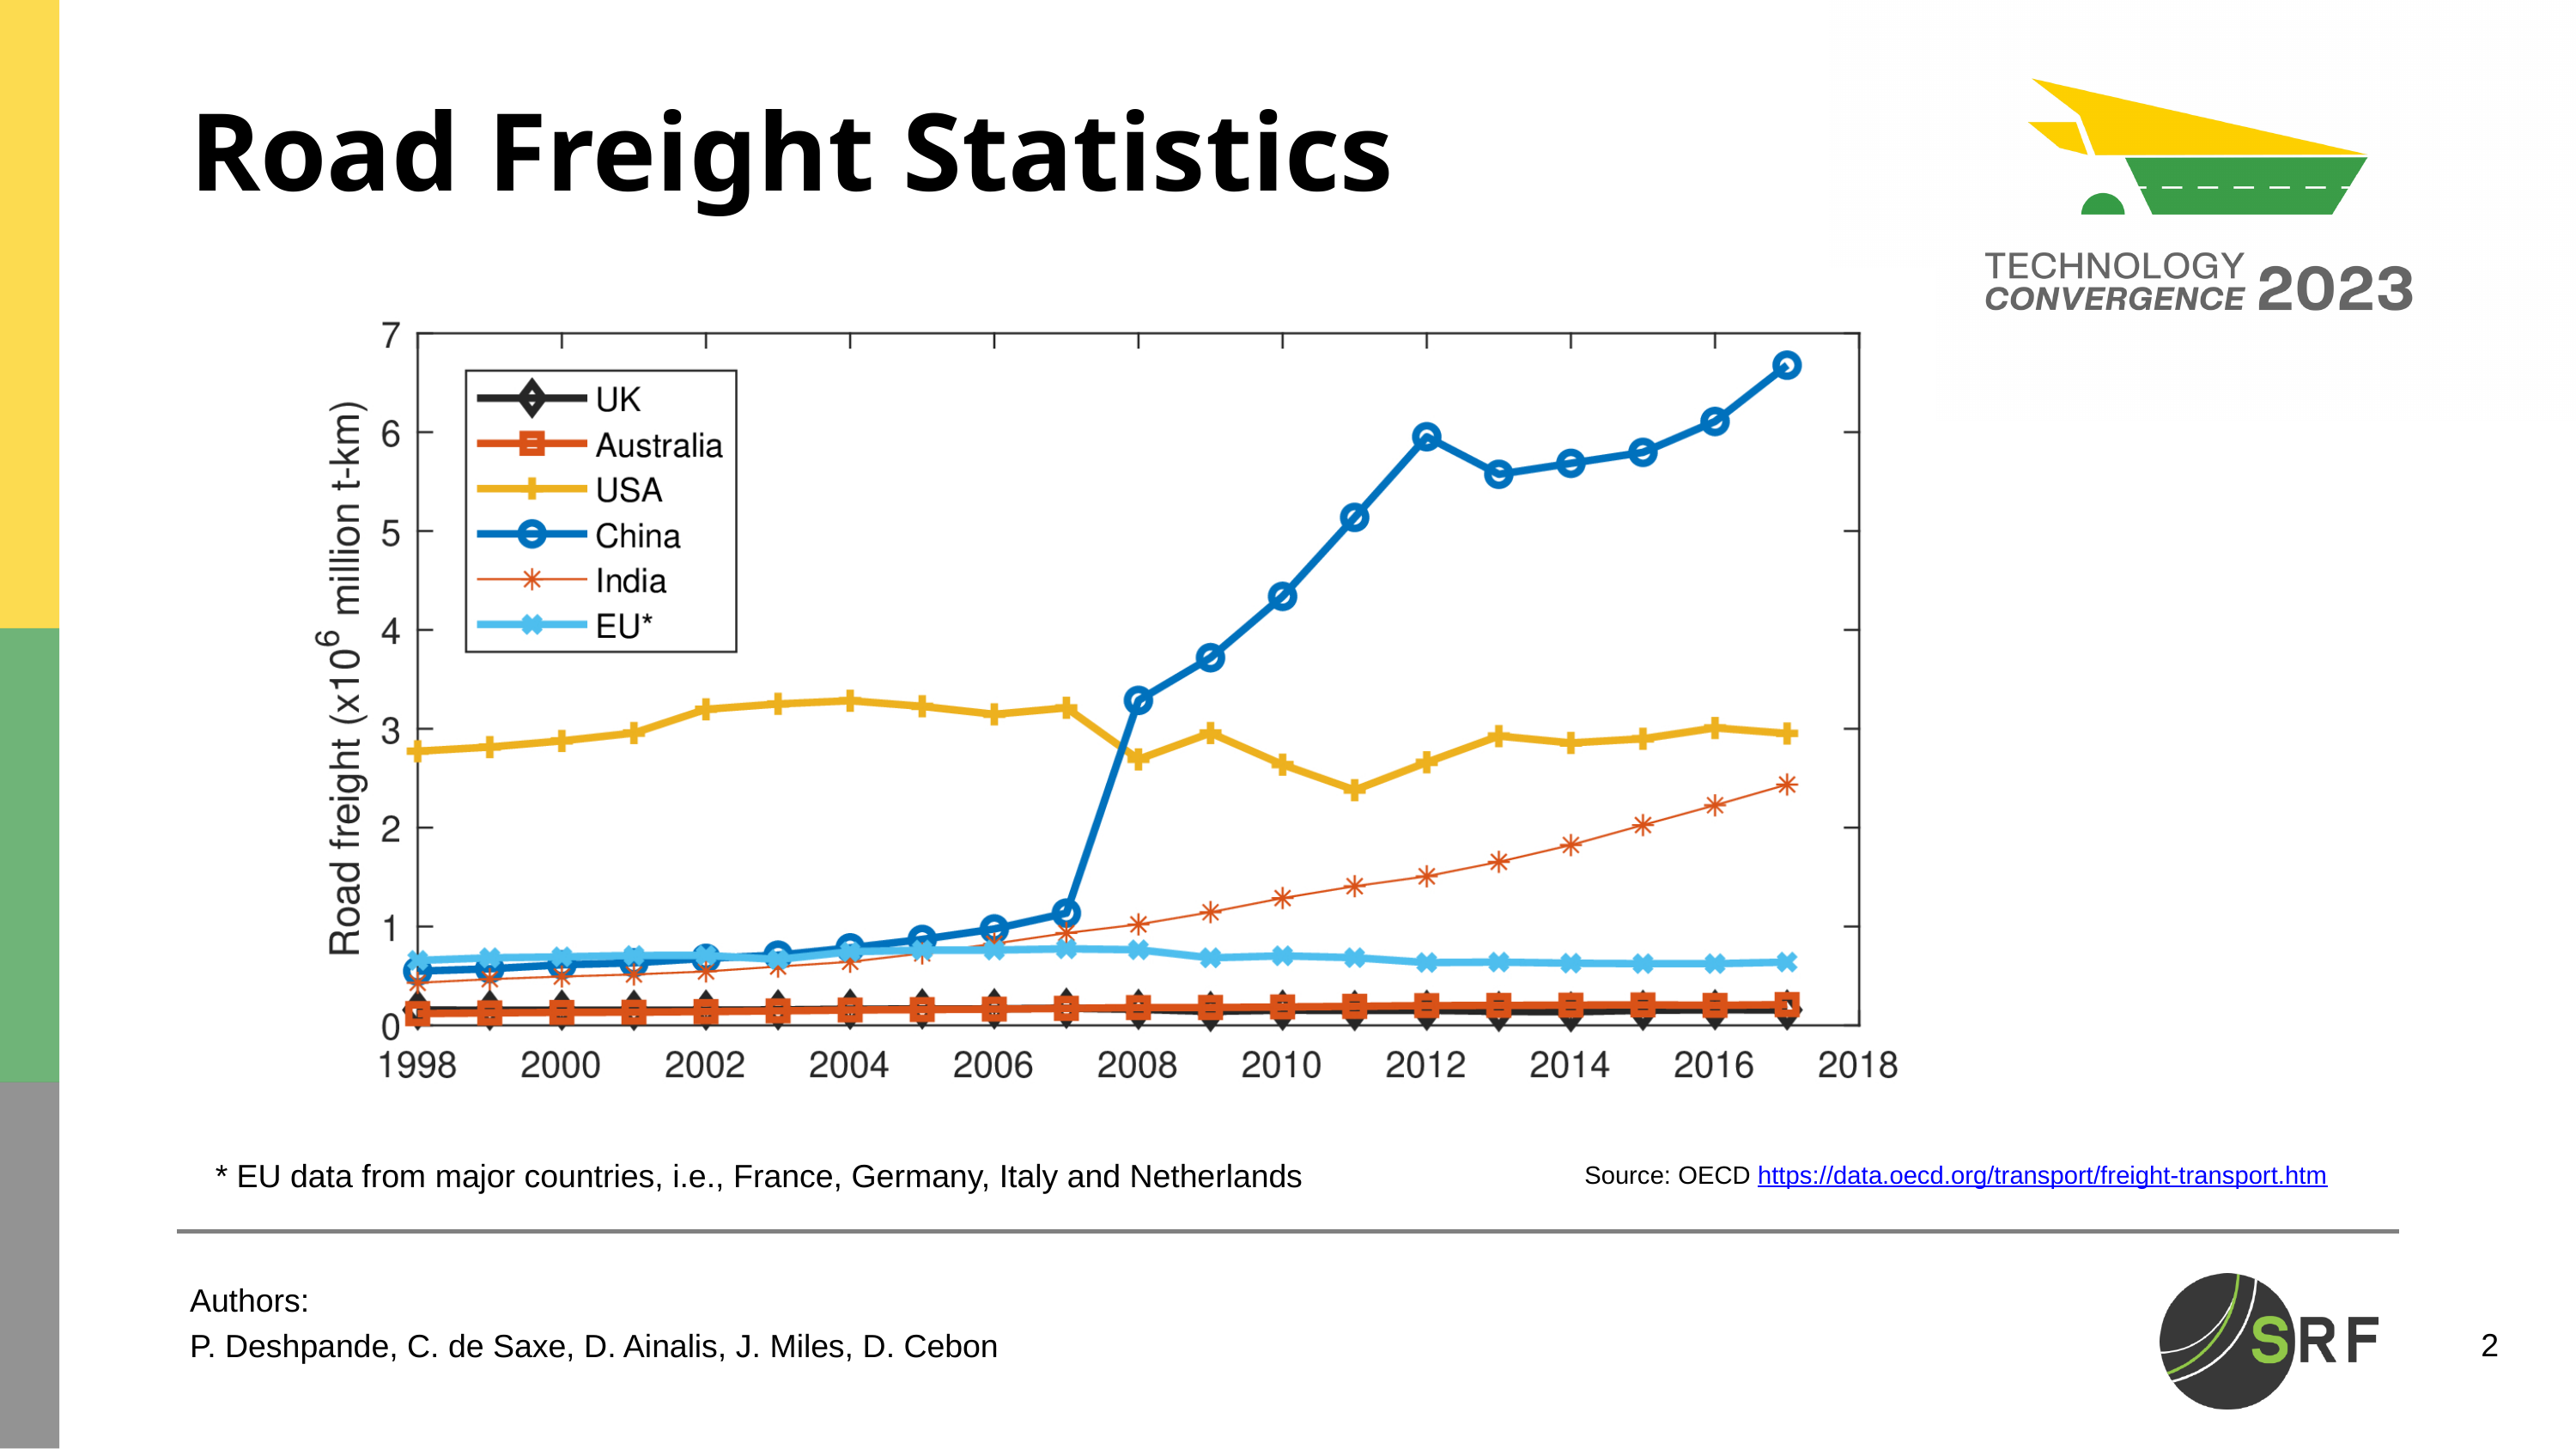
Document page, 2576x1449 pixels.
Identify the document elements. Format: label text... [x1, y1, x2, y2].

picture [288, 0, 2576, 1118]
list Authors: P. Deshpande, C. de Saxe, D. Ainalis, J. Miles, D. Cebon [177, 1274, 1289, 1414]
text_box Source: OECD https://data.oecd.org/transport/freight-transport.htm [1571, 1153, 2573, 1196]
picture [2160, 1273, 2379, 1410]
title Road Freight Statistics [177, 76, 1937, 329]
text_box * EU data from major countries, i.e., France, Germany, Italy and Netherlands [203, 1149, 1443, 1201]
text_box 2 [2454, 1318, 2526, 1369]
